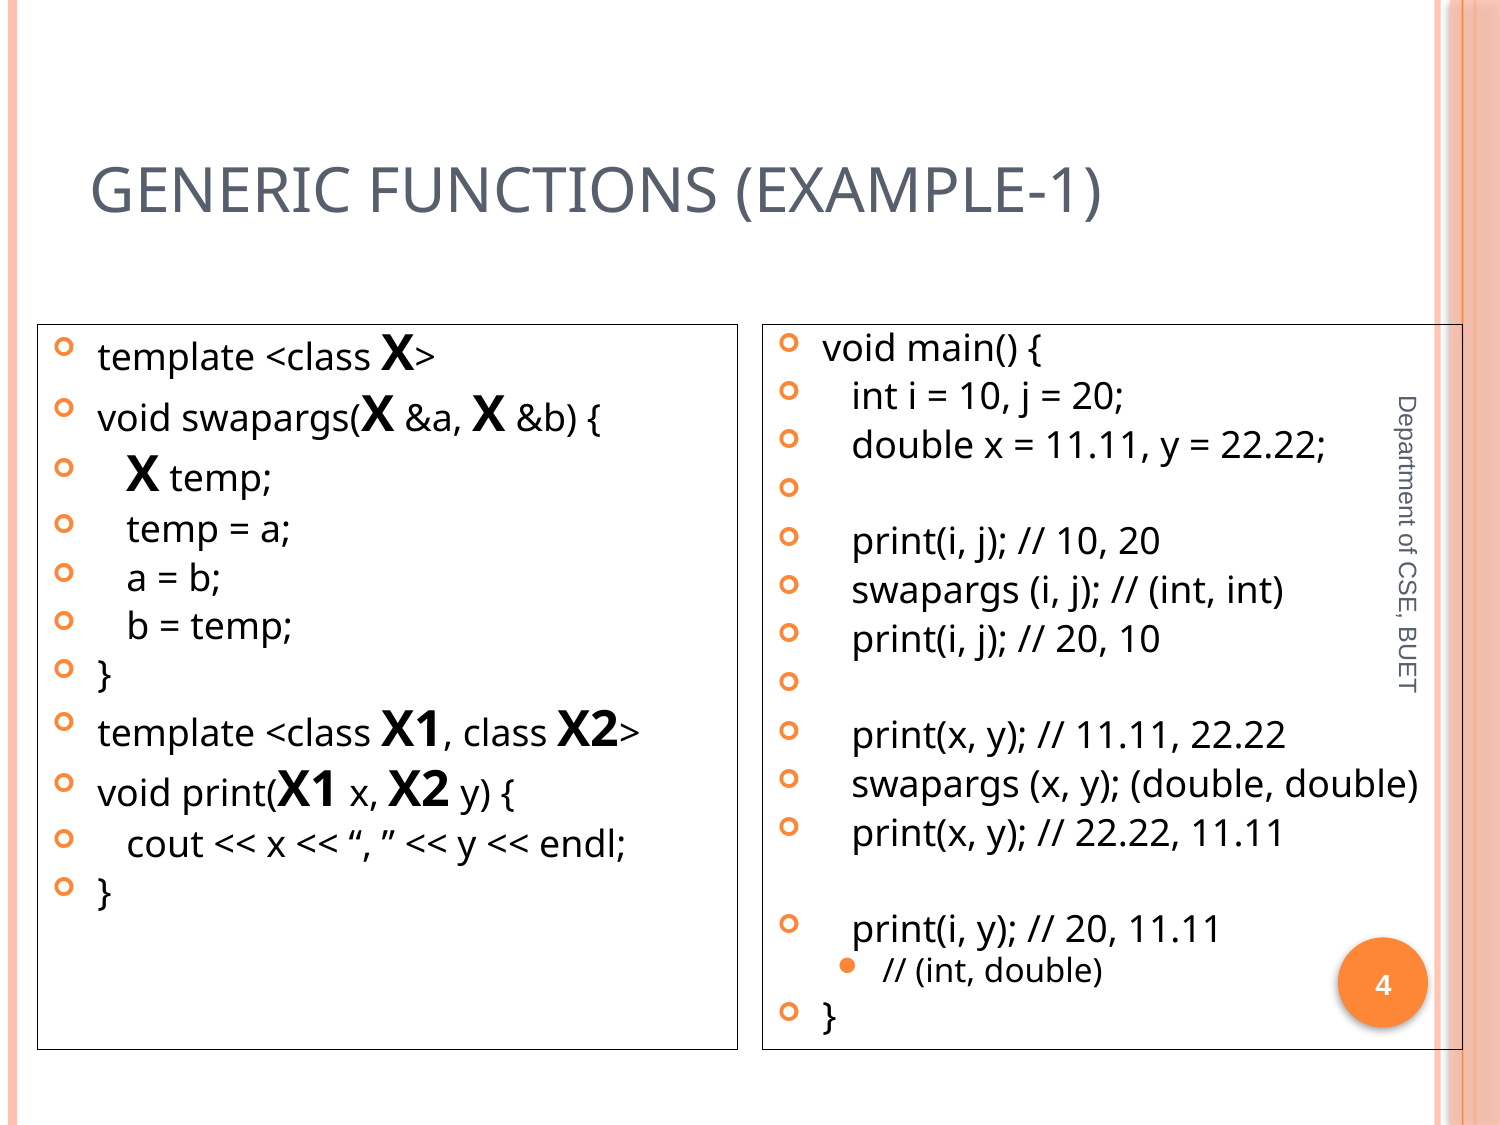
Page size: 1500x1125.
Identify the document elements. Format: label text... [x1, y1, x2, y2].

title Generic Functions (Example-1) [75, 45, 1300, 233]
list template <class X> void swapargs(X &a, X &b) { X temp; temp = a; a = b; b = temp; } template <class X1, class X2> void print(X1 x, X2 y) { cout << x << “, ” << y << endl; } [37, 324, 738, 1050]
list void main() { int i = 10, j = 20; double x = 11.11, y = 22.22; print(i, j); // 10, 20 swapargs (i, j); // (int, int) print(i, j); // 20, 10 print(x, y); // 11.11, 22.22 swapargs (x, y); (double, double) print(x, y); // 22.22, 11.11 print(i, y); // 20, 11.11 // (int, double) } [762, 324, 1463, 1050]
